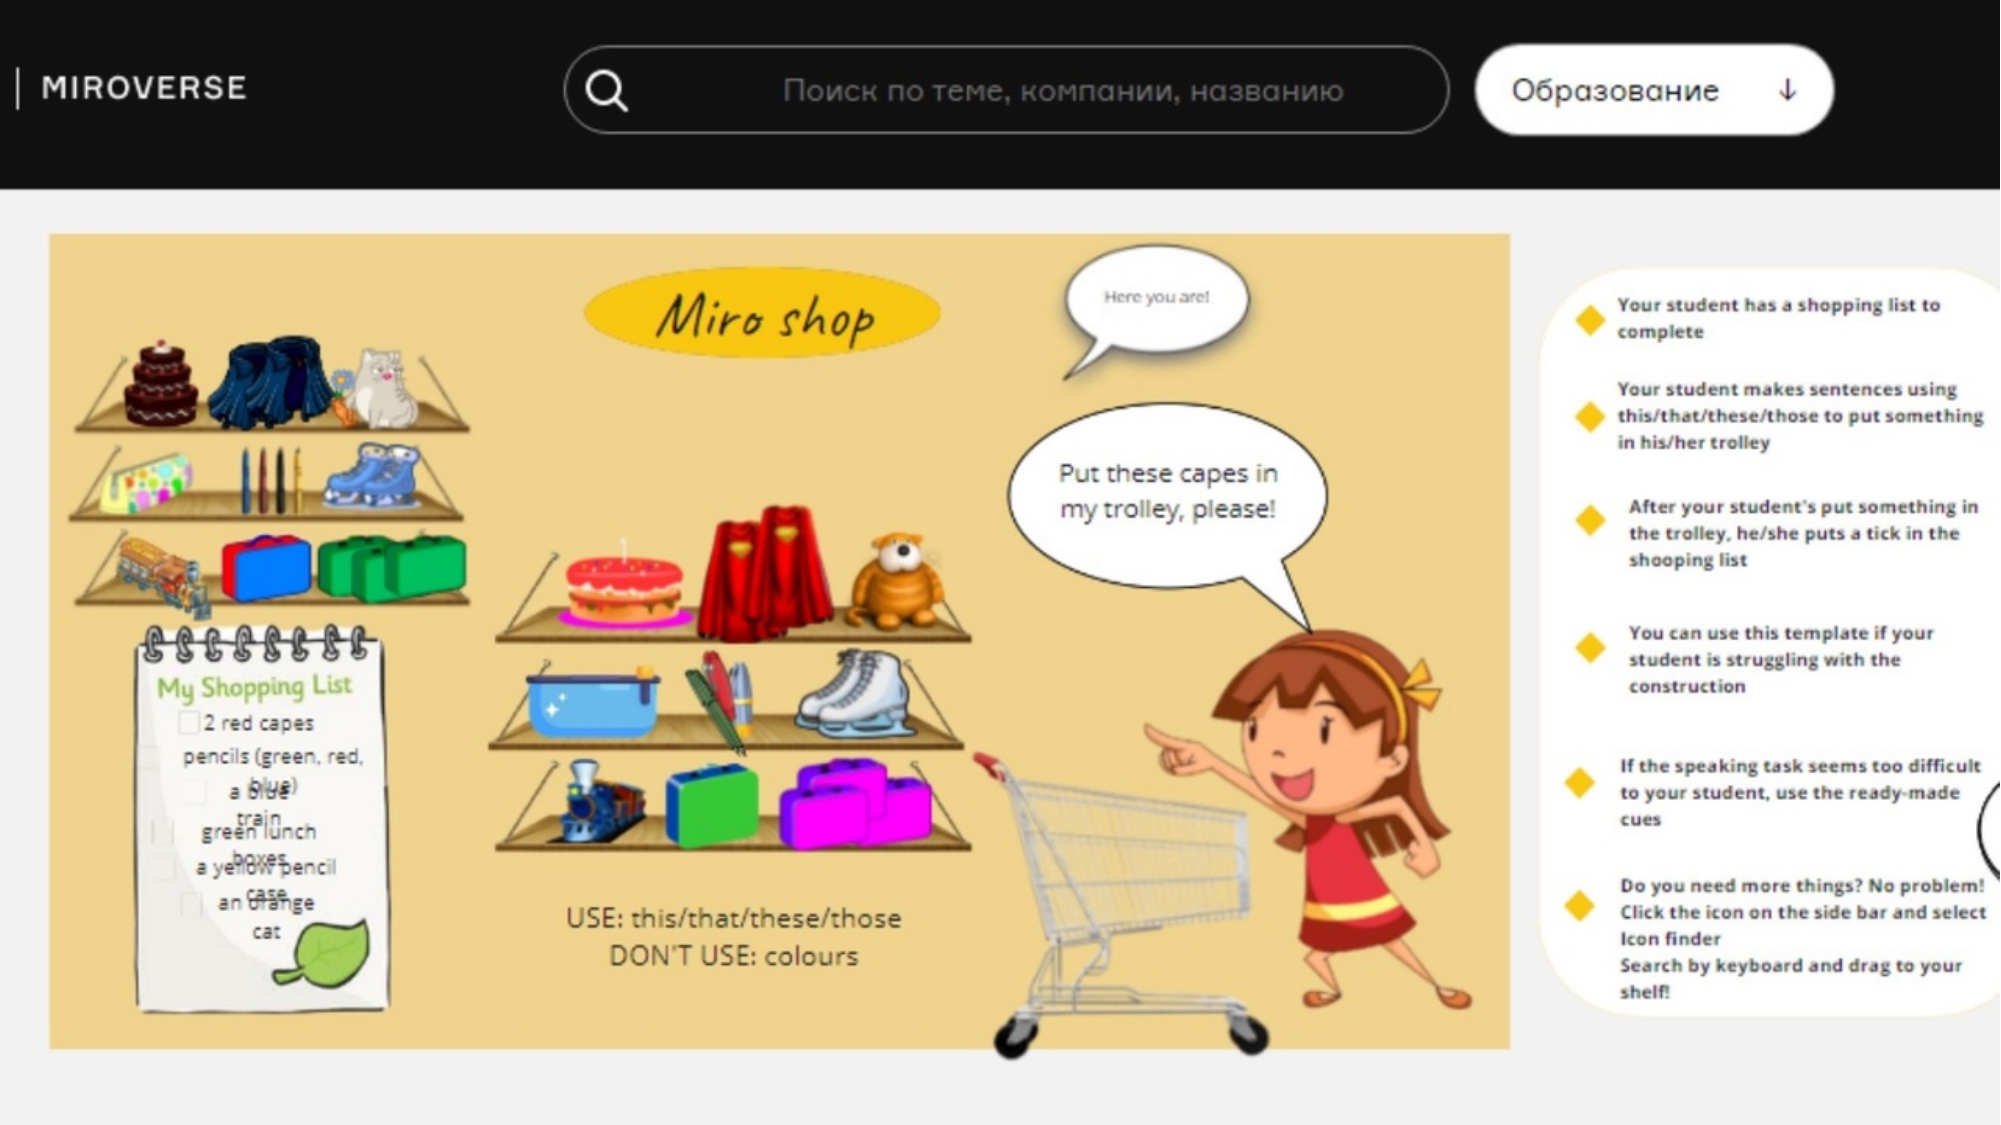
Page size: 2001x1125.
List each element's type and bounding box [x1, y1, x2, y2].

list [0, 0, 2000, 1125]
